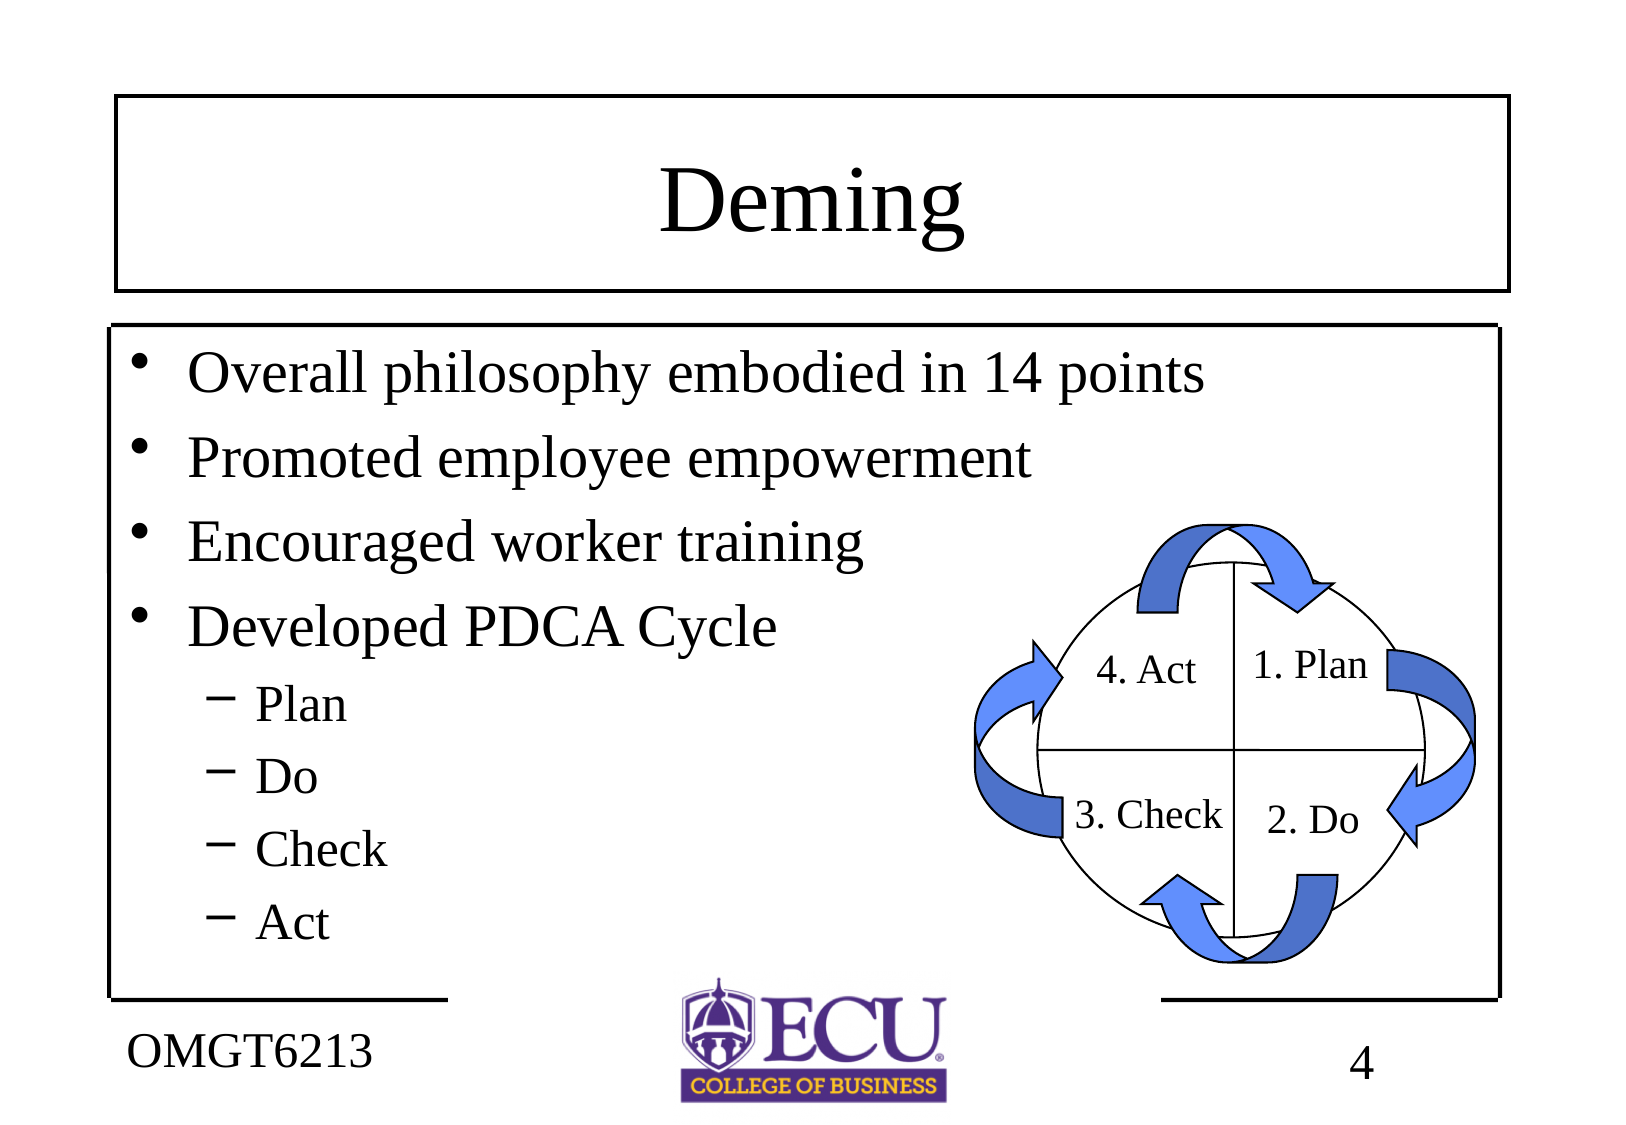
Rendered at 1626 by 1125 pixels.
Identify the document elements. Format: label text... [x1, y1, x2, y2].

text_box [1064, 845, 1233, 938]
text_box [975, 641, 1063, 838]
text_box [1387, 650, 1475, 847]
text_box [1137, 525, 1334, 613]
text_box 3. Check [1059, 779, 1239, 845]
text_box [1037, 751, 1233, 797]
text_box [1037, 562, 1233, 750]
text_box 4. Act [1081, 634, 1212, 700]
text_box [1234, 751, 1425, 938]
text_box [1141, 874, 1338, 963]
text_box [1234, 562, 1425, 750]
title Deming [114, 94, 1511, 293]
list Overall philosophy embodied in 14 points Promoted employee empowerment Encouraged worker training Developed PDCA Cycle Plan Do Check Act [114, 324, 1511, 1042]
text_box 2. Do [1252, 784, 1375, 850]
text_box 1. Plan [1237, 629, 1384, 695]
picture [673, 1042, 951, 1124]
